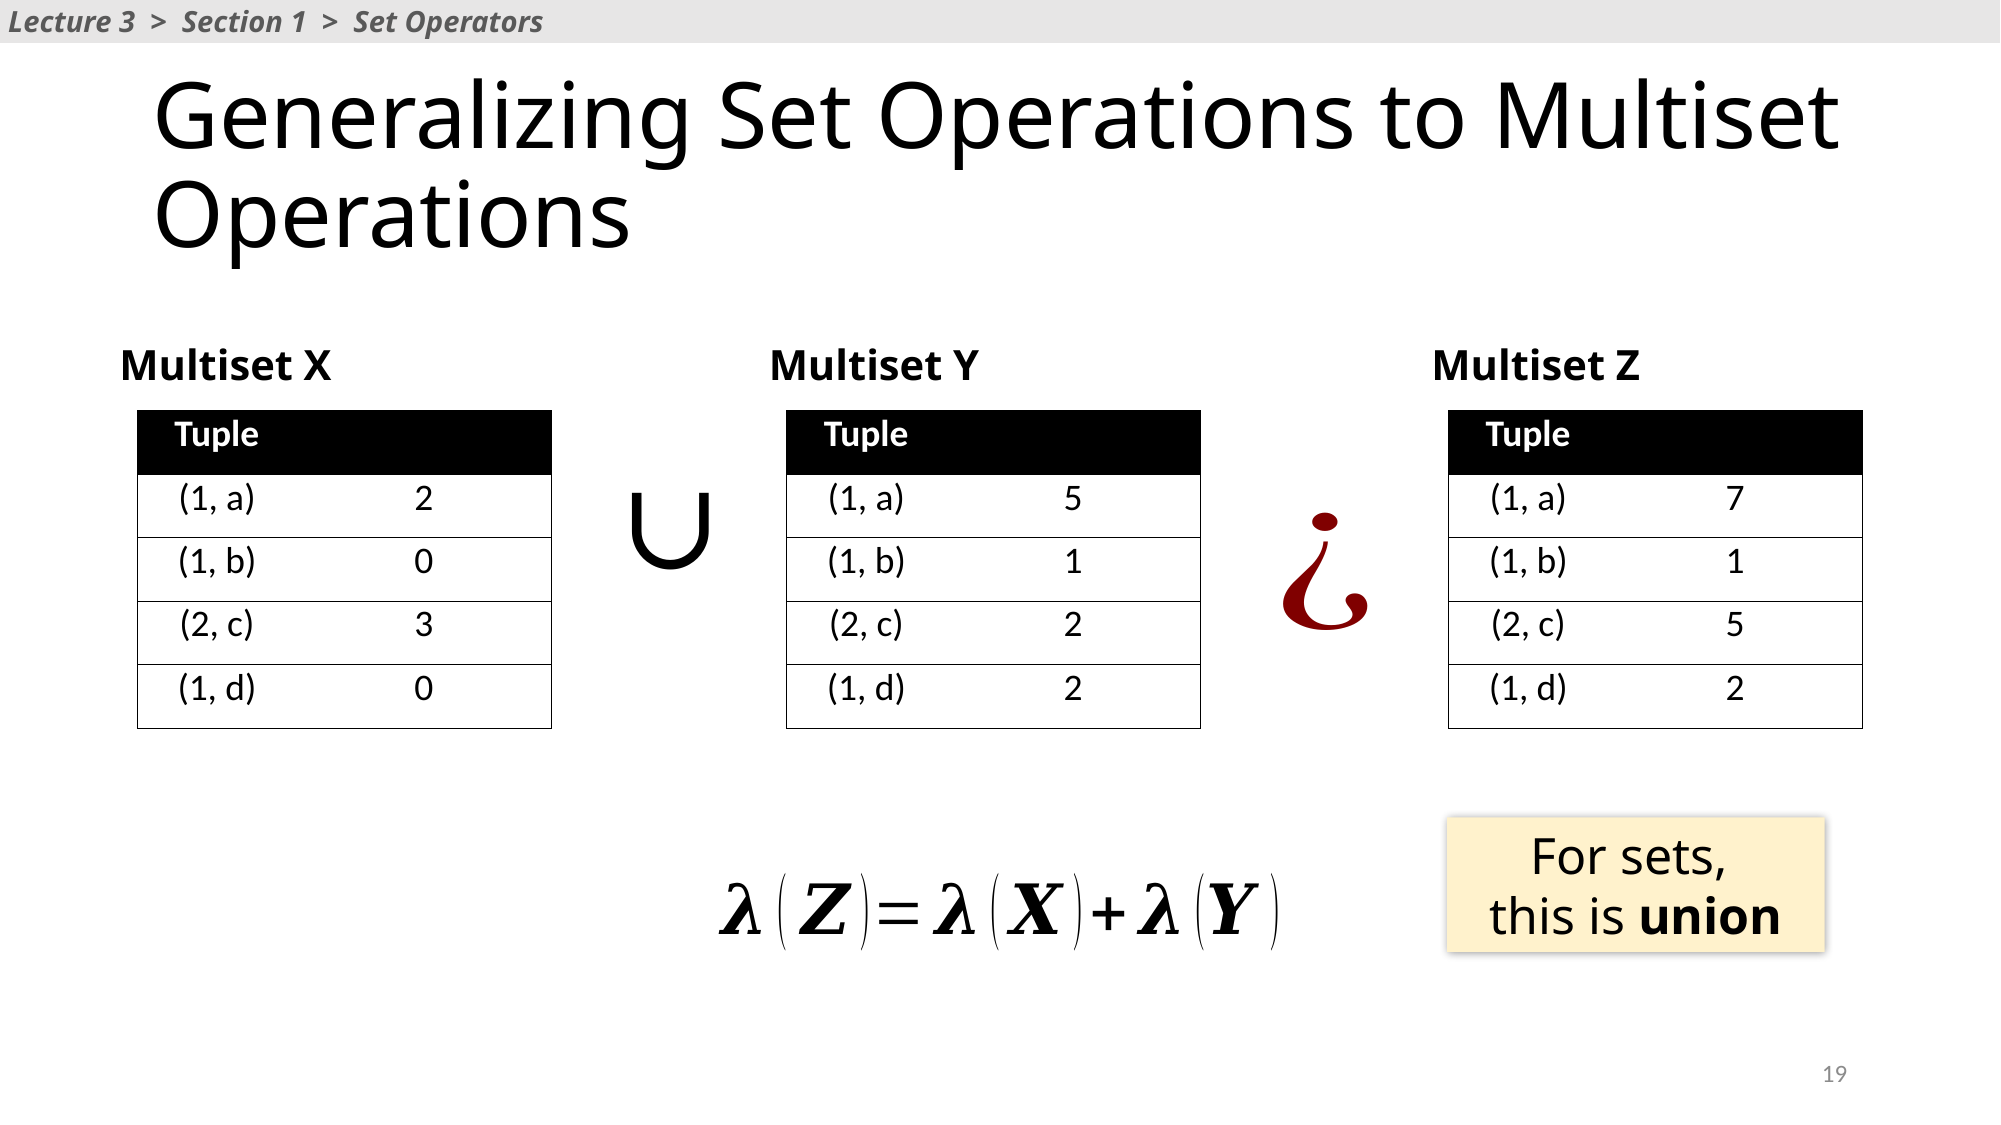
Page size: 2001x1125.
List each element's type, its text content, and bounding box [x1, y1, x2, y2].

slide_number 19 [1412, 1042, 1863, 1103]
text_box Multiset Z [1416, 331, 1656, 396]
text_box Multiset Y [754, 331, 995, 396]
title Generalizing Set Operations to Multiset Operations [137, 59, 1863, 278]
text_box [0, 0, 2000, 47]
text_box For sets, this is union [1447, 817, 1825, 952]
text_box Multiset X [104, 331, 347, 396]
